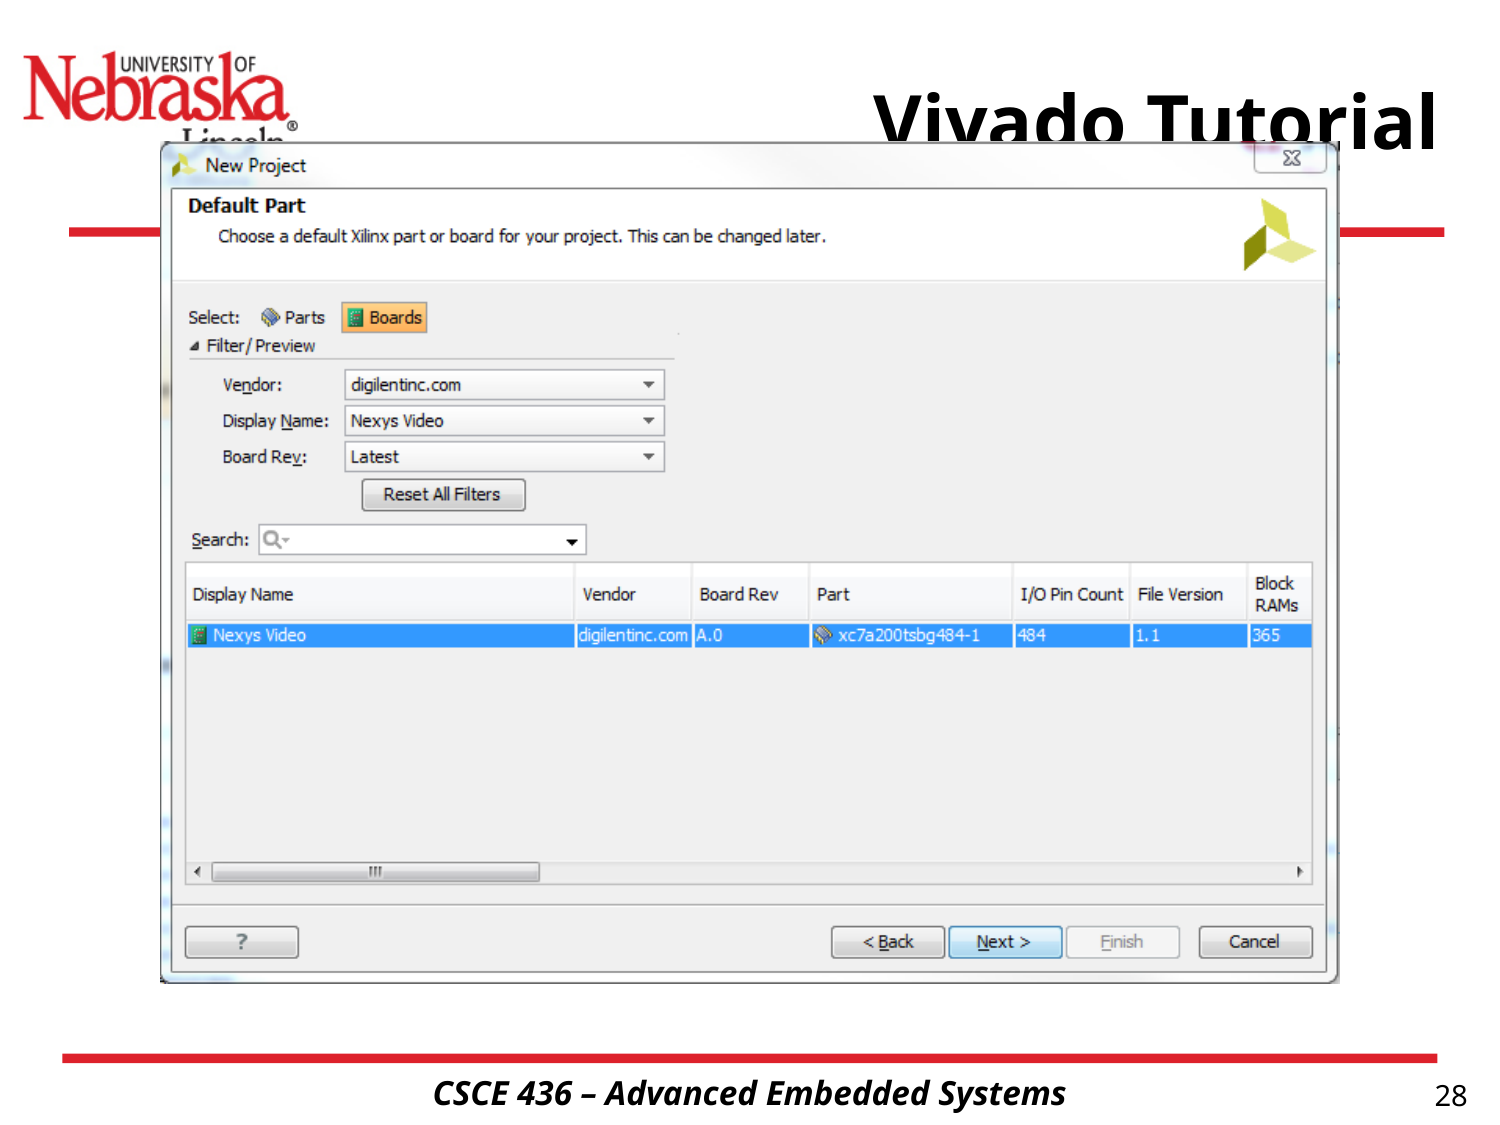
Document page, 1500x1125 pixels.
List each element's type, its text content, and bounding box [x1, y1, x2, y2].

title Vivado Tutorial [299, 29, 1456, 211]
text_box 28 [1402, 1069, 1500, 1125]
picture [1, 32, 1340, 984]
